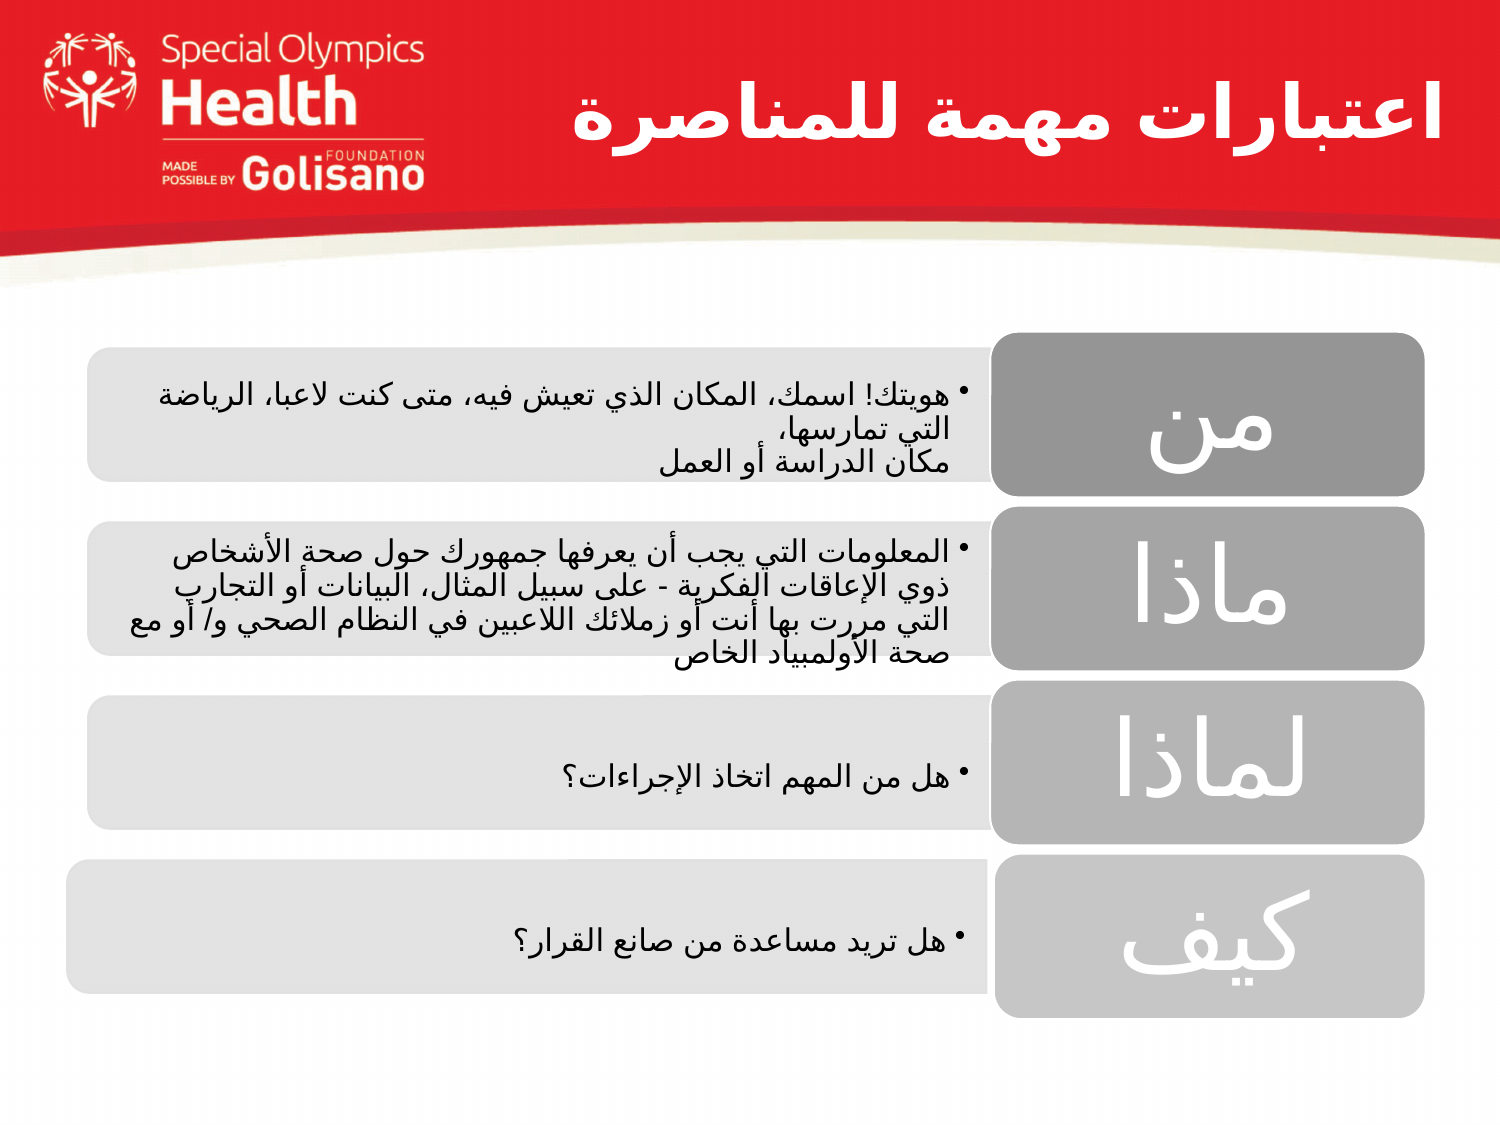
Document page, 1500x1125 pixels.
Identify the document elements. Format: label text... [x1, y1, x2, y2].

title اعتبارات مهمة للمناصرة [420, 65, 1462, 162]
picture [0, 0, 1500, 1125]
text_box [45, 331, 1455, 1020]
